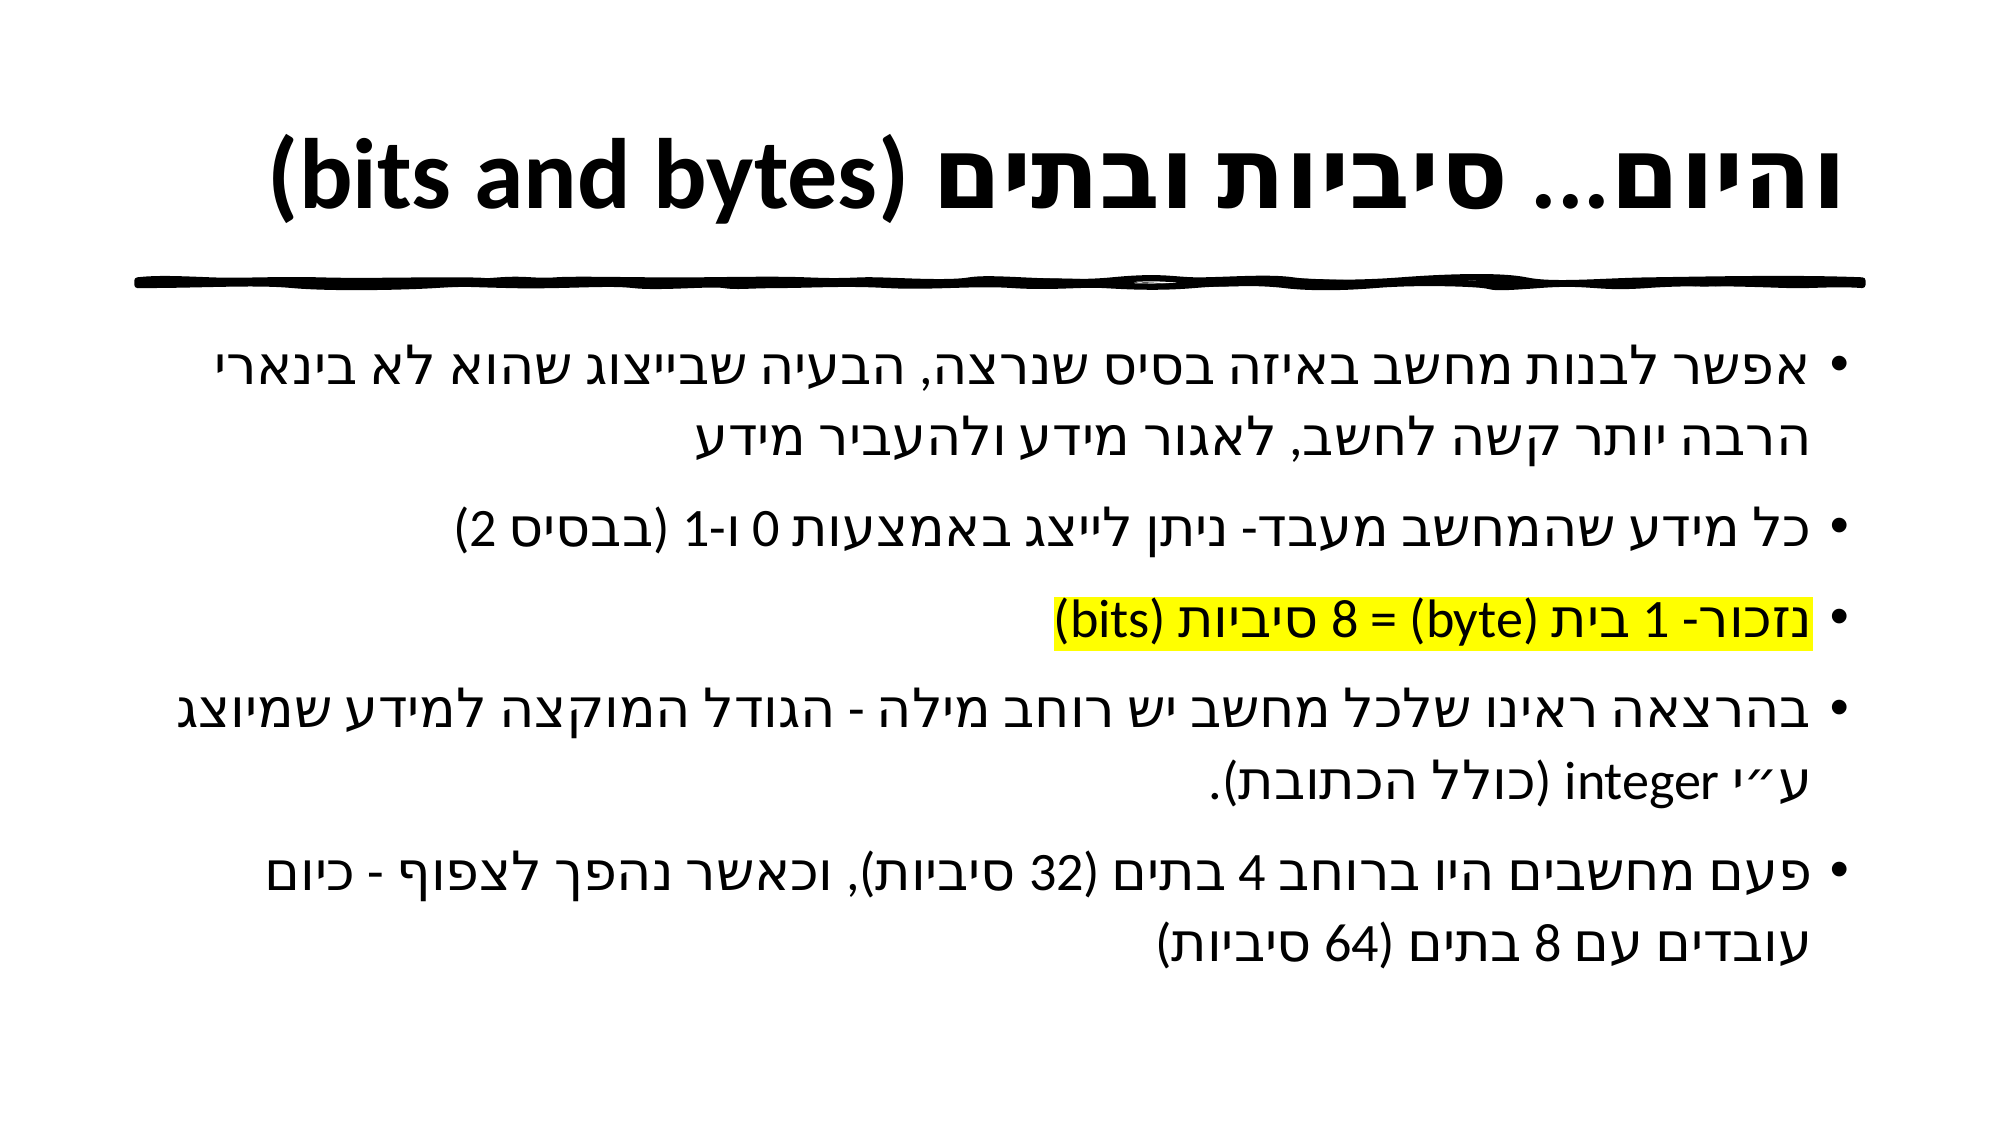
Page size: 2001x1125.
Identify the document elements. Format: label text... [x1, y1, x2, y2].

list אפשר לבנות מחשב באיזה בסיס שנרצה, הבעיה שבייצוג שהוא לא בינארי הרבה יותר קשה לחשב, לאגור מידע ולהעביר מידע כל מידע שהמחשב מעבד- ניתן לייצג באמצעות 0 ו-1 (בבסיס 2) נזכור- 1 בית (byte) = 8 סיביות (bits) בהרצאה ראינו שלכל מחשב יש רוחב מילה - הגודל המוקצה למידע שמיוצג ע״י integer (כולל הכתובת). פעם מחשבים היו ברוחב 4 בתים (32 סיביות), וכאשר נהפך לצפוף - כיום עובדים עם 8 בתים (64 סיביות) [137, 316, 1863, 1014]
title והיום... סיביות ובתים (bits and bytes) [137, 59, 1863, 278]
